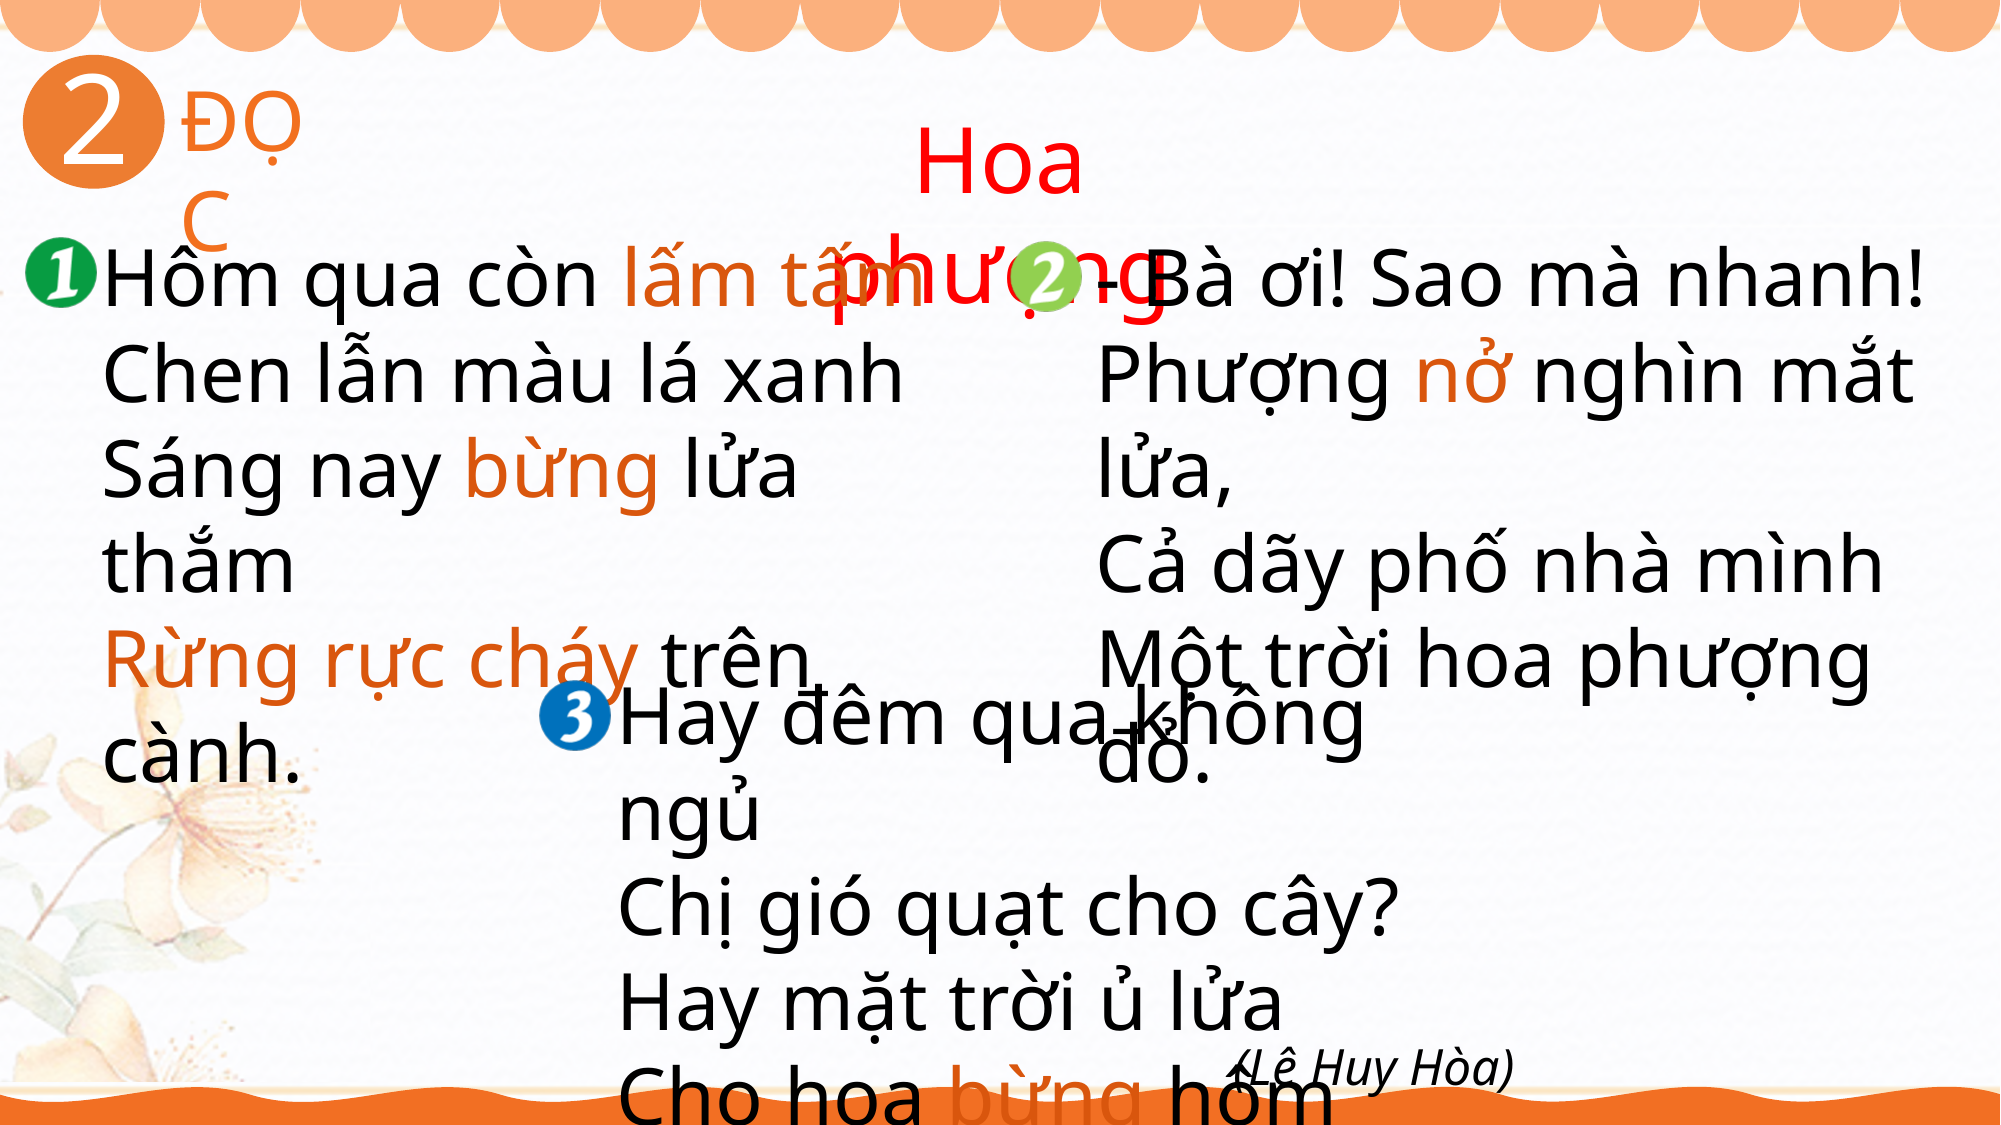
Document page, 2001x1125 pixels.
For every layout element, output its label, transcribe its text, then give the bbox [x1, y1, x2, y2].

text_box Hay đêm qua không ngủ Chị gió quạt cho cây? Hay mặt trời ủ lửa Cho hoa bừng hôm nay? [602, 658, 1461, 1125]
text_box ĐỌC [164, 61, 366, 220]
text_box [22, 32, 165, 200]
text_box Hôm qua còn lấm tấm Chen lẫn màu lá xanh Sáng nay bừng lửa thắm Rừng rực cháy trên cành. [86, 220, 946, 806]
text_box - Bà ơi! Sao mà nhanh! Phượng nở nghìn mắt lửa, Cả dãy phố nhà mình Một trời hoa phượng đỏ. [1081, 220, 1983, 806]
text_box (Lê Huy Hòa) [1219, 1028, 1532, 1104]
picture [525, 665, 619, 768]
picture [19, 224, 103, 315]
picture [1003, 233, 1087, 324]
text_box Hoa phượng [733, 94, 1267, 330]
